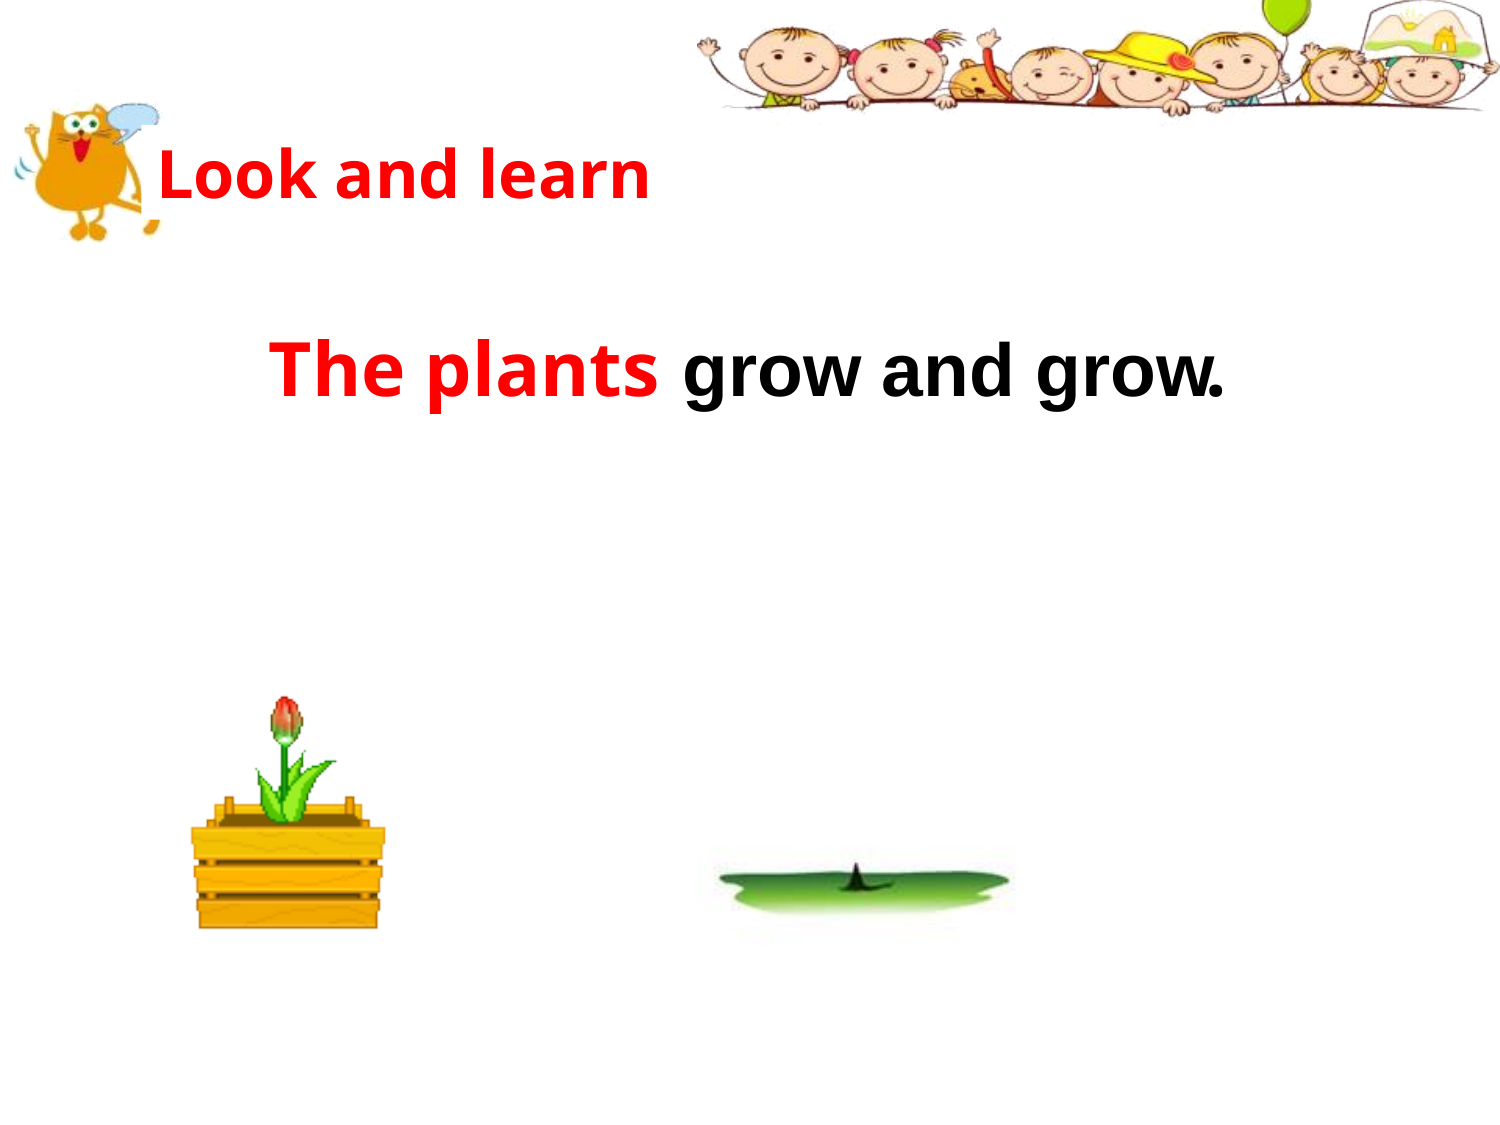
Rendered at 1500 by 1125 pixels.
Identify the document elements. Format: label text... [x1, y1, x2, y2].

text_box The plants . [253, 314, 1306, 419]
picture [697, 0, 1500, 126]
picture [643, 645, 1105, 963]
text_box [0, 89, 679, 251]
picture [170, 479, 407, 936]
